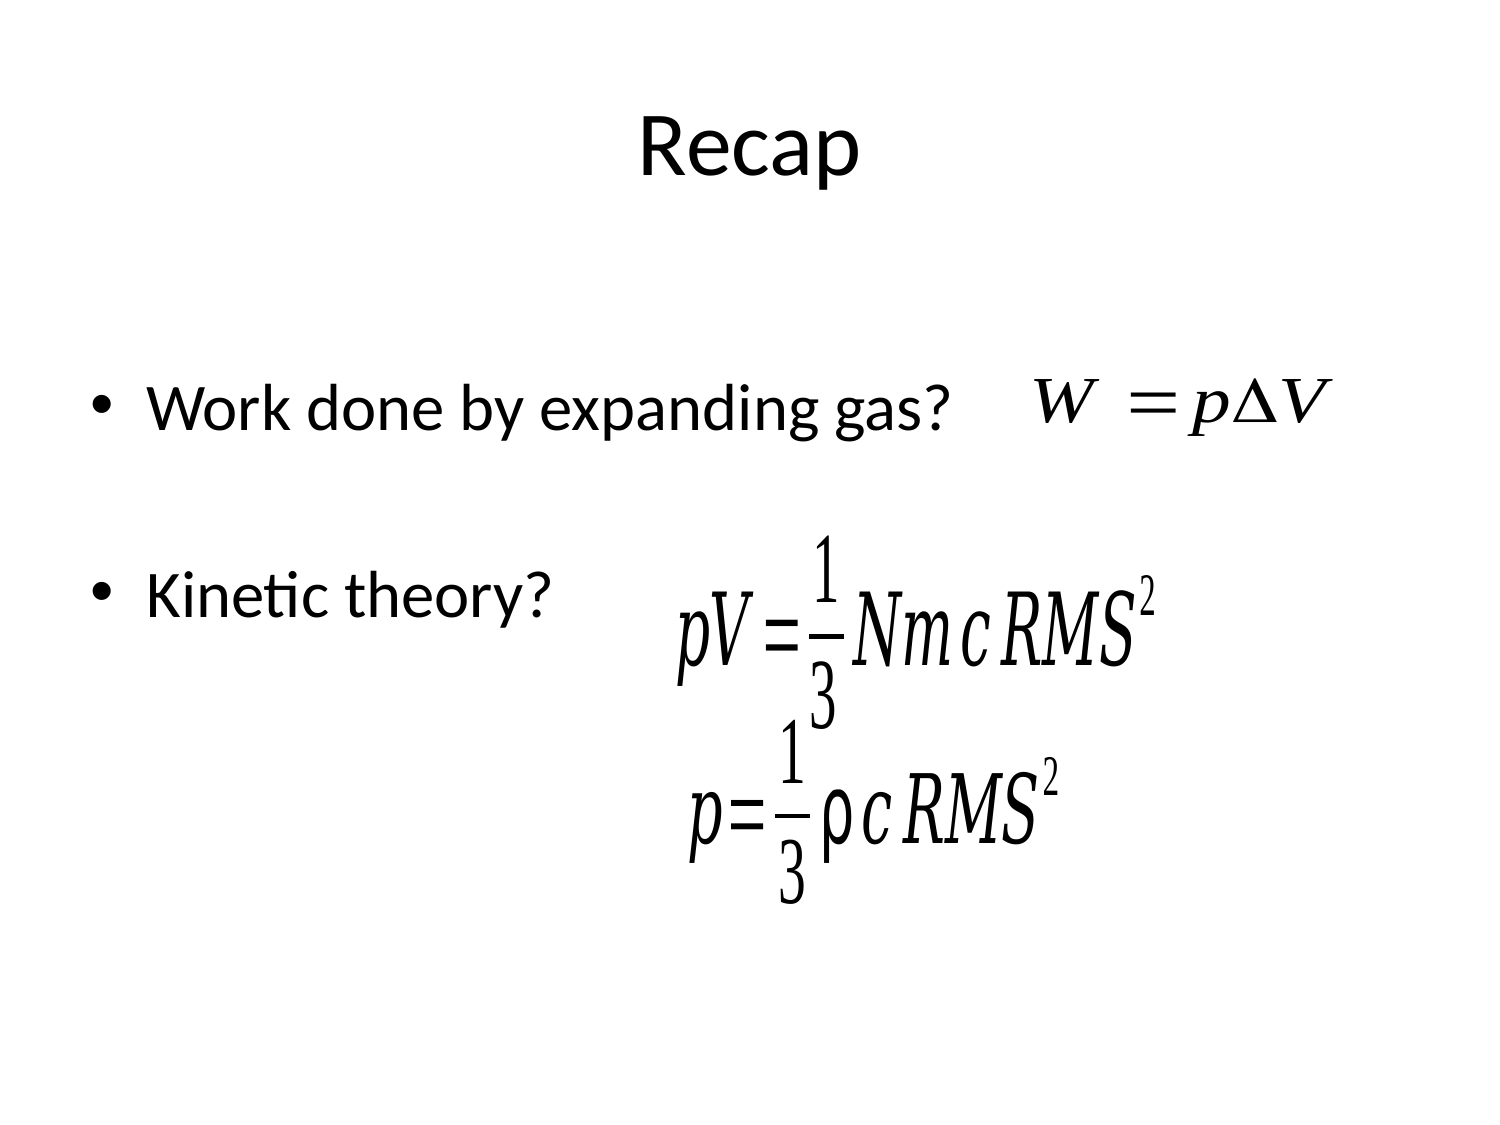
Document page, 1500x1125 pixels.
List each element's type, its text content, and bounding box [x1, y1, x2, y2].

list Work done by expanding gas? Kinetic theory? [75, 262, 1425, 1005]
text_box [1024, 362, 1348, 451]
title Recap [75, 45, 1425, 233]
